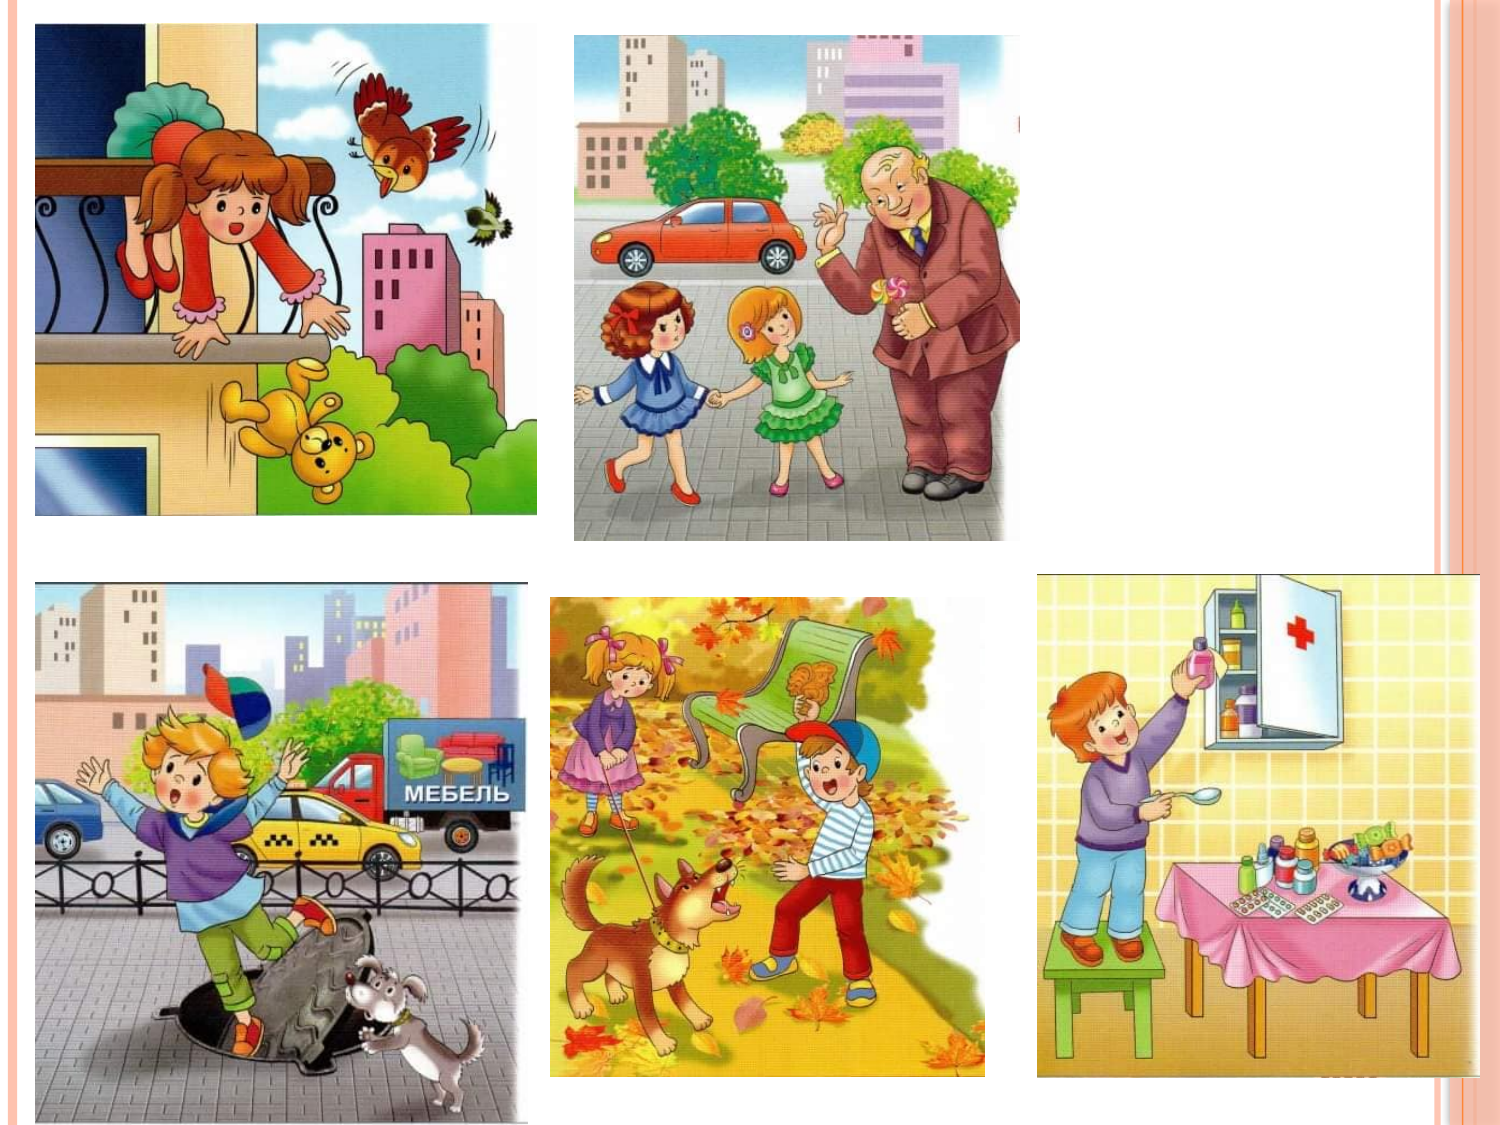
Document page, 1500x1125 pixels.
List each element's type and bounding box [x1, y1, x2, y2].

picture [34, 581, 528, 1125]
list [34, 22, 538, 517]
picture [1037, 573, 1480, 1078]
picture [550, 597, 985, 1077]
picture [573, 34, 1021, 542]
